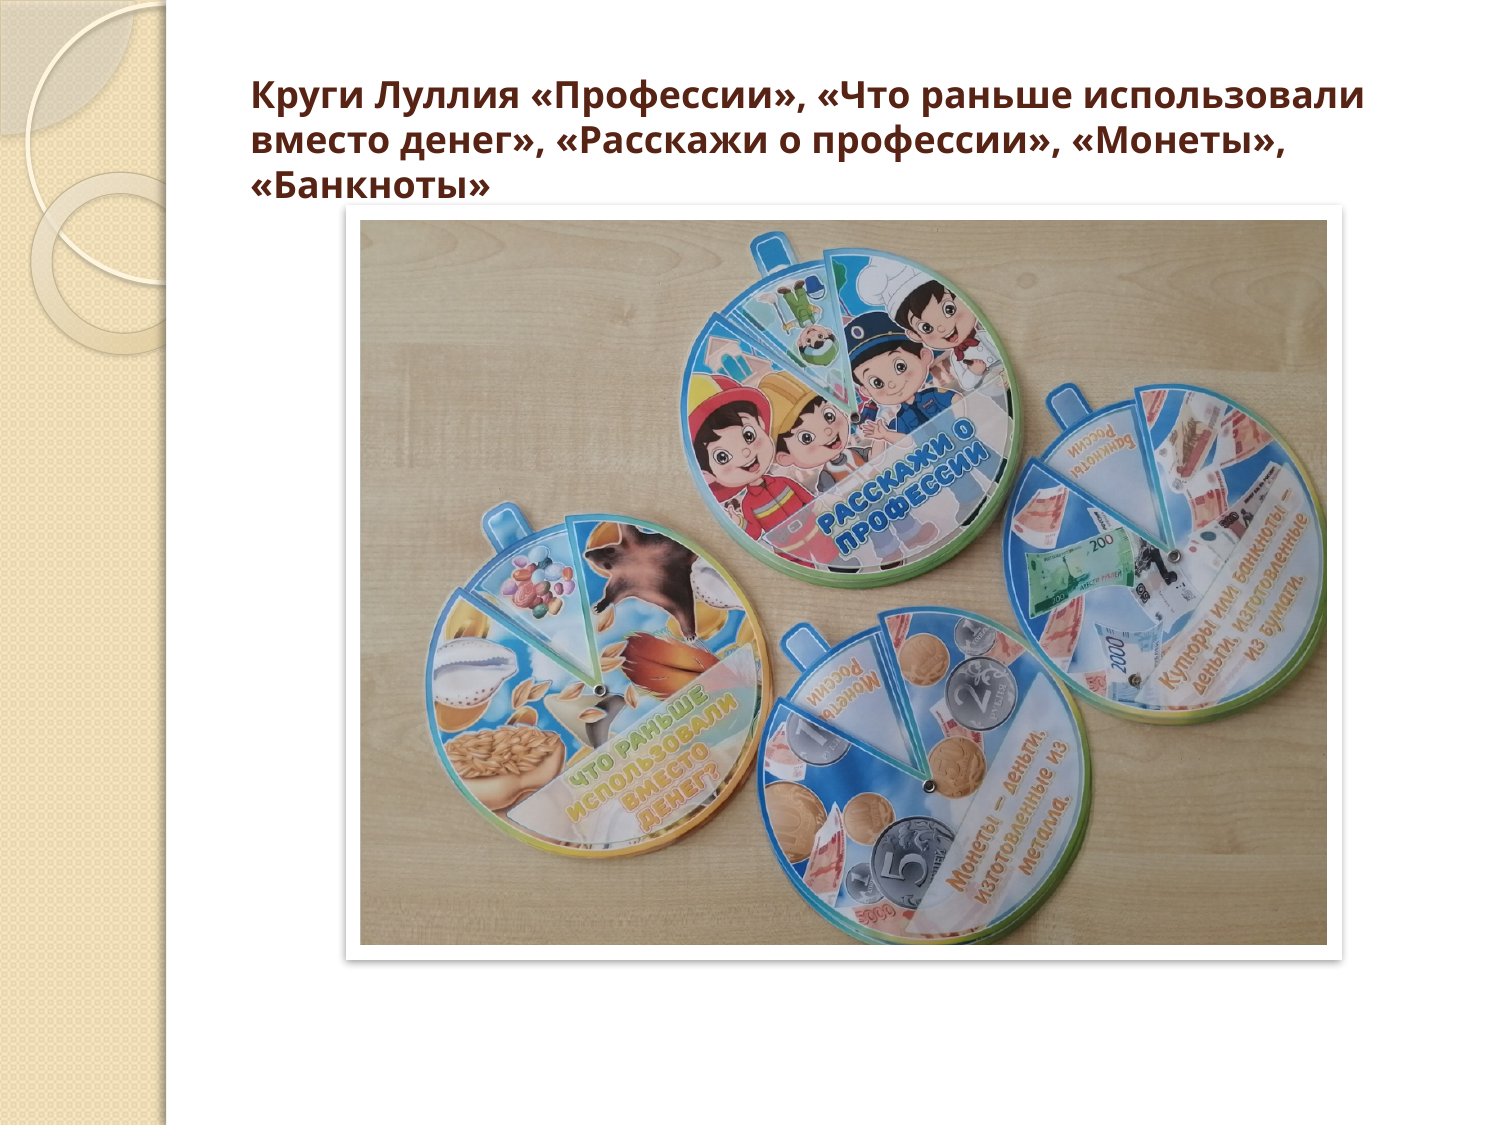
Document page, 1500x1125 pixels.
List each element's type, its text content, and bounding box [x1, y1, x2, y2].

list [480, 98, 1207, 1067]
picture [1207, 220, 1326, 945]
picture [361, 220, 480, 945]
title Круги Луллия «Профессии», «Что раньше использовали вместо денег», «Расскажи о профессии», «Монеты», «Банкноты» [235, 45, 1466, 233]
